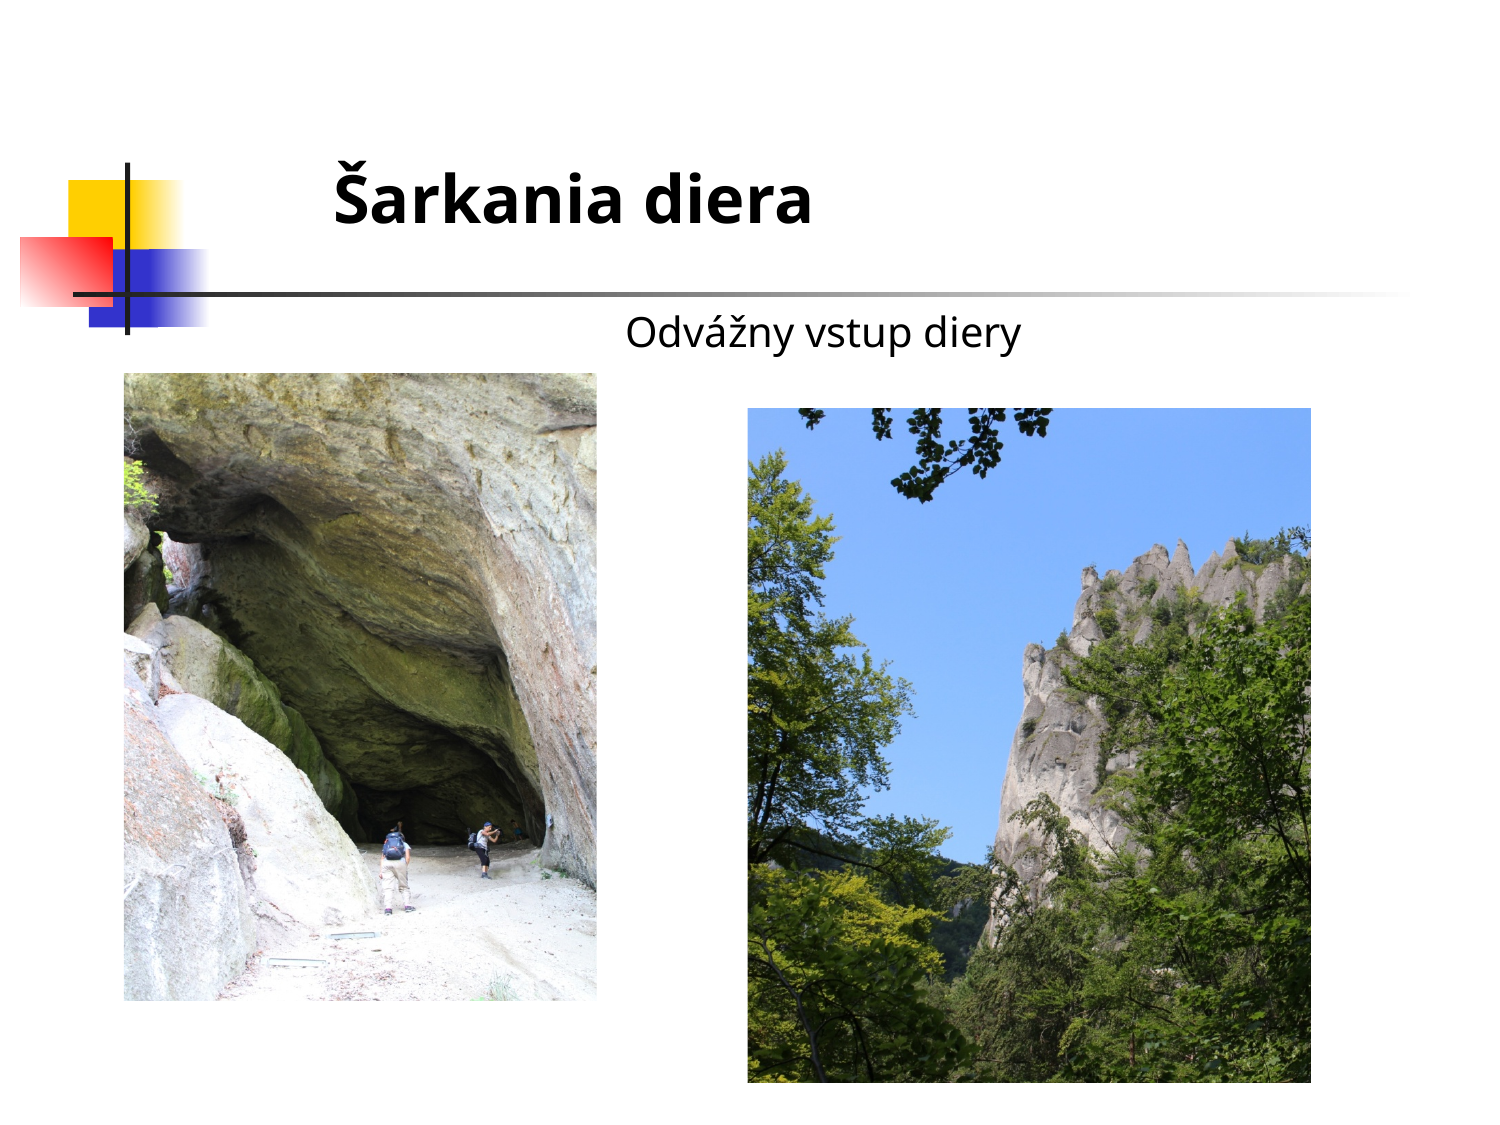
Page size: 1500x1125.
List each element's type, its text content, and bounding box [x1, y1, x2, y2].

text_box Šarkania diera [301, 149, 928, 268]
picture [747, 408, 1312, 1083]
picture [123, 373, 597, 1001]
text_box Odvážny vstup diery [513, 302, 1277, 421]
